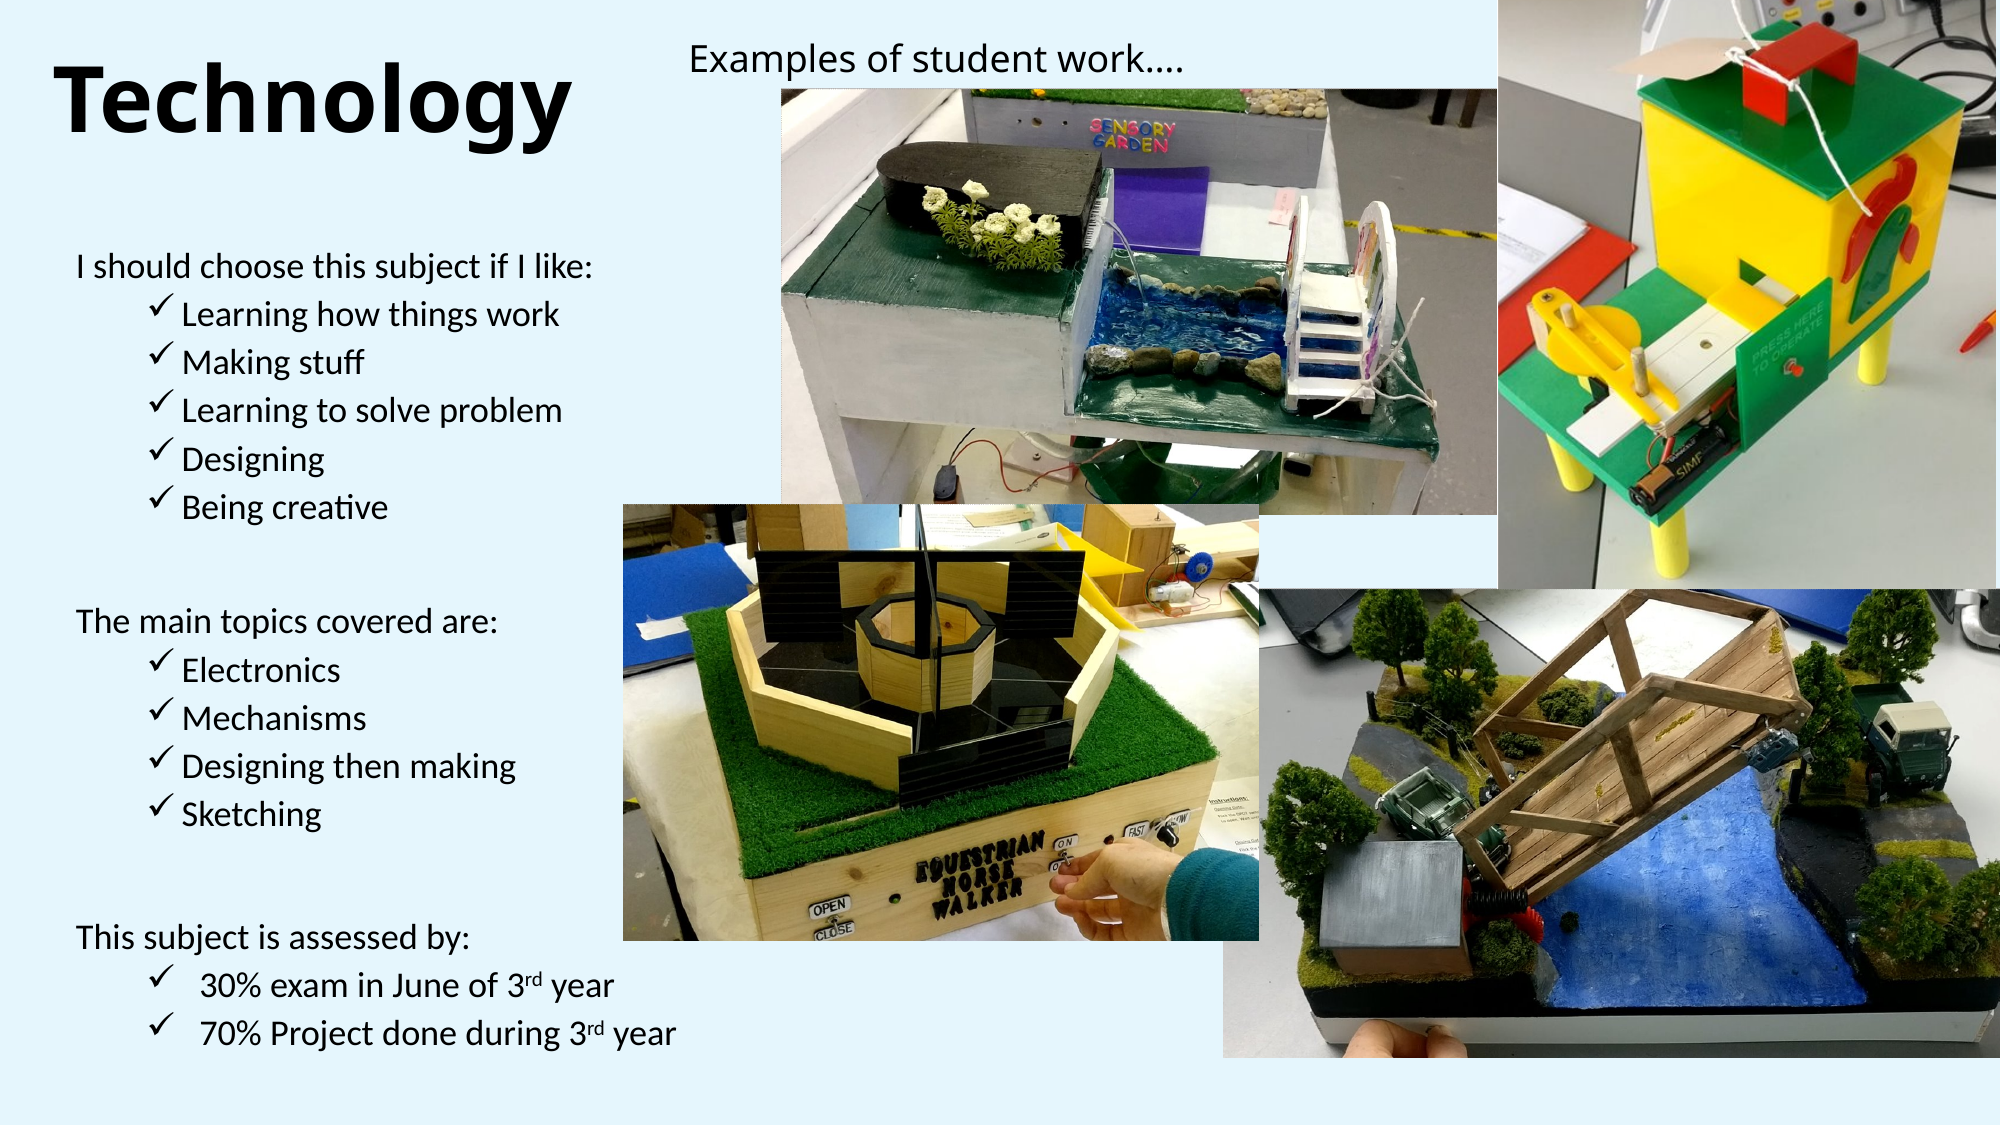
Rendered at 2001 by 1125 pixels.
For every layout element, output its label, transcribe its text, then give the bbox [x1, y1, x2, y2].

list I should choose this subject if I like: Learning how things work Making stuff Learning to solve problem Designing Being creative The main topics covered are: Electronics Mechanisms Designing then making Sketching This subject is assessed by: 30% exam in June of 3rd year 70% Project done during 3rd year [60, 239, 1000, 1067]
text_box Examples of student work…. [673, 27, 1259, 88]
title Technology [37, 0, 640, 205]
picture [623, 0, 2000, 1058]
